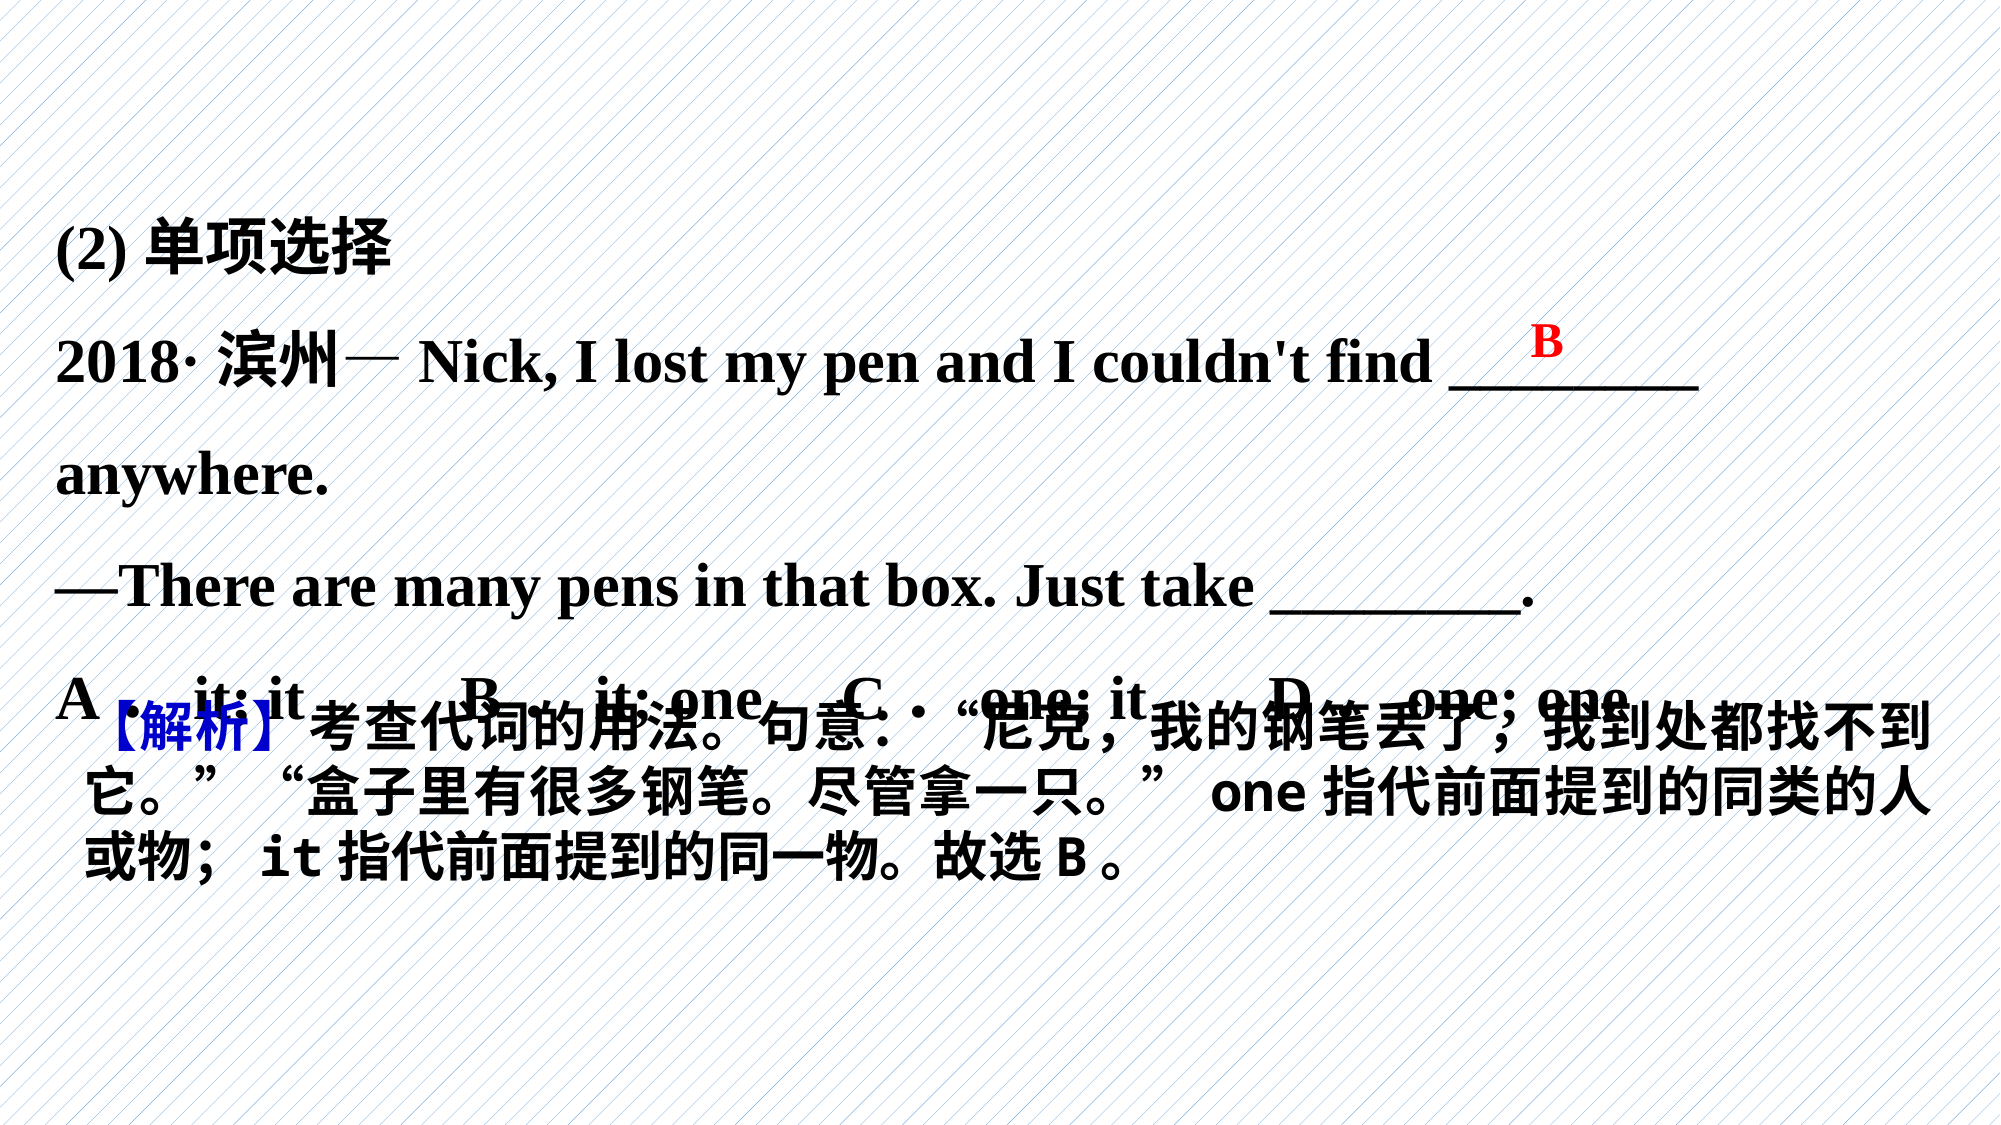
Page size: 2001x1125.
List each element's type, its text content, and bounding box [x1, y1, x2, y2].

text_box 【解析】考查代词的用法。句意：“尼克，我的钢笔丢了，我到处都找不到它。”“盒子里有很多钢笔。尽管拿一只。”one指代前面提到的同类的人或物；it指代前面提到的同一物。故选B。 [68, 684, 1948, 895]
text_box B [1515, 299, 1629, 375]
text_box (2)单项选择 2018·滨州—Nick, I lost my pen and I couldn't find ________ anywhere. —There are many pens in that box. Just take ________. A．it; it B．it; one C．one; it D．one; one [40, 162, 1968, 740]
